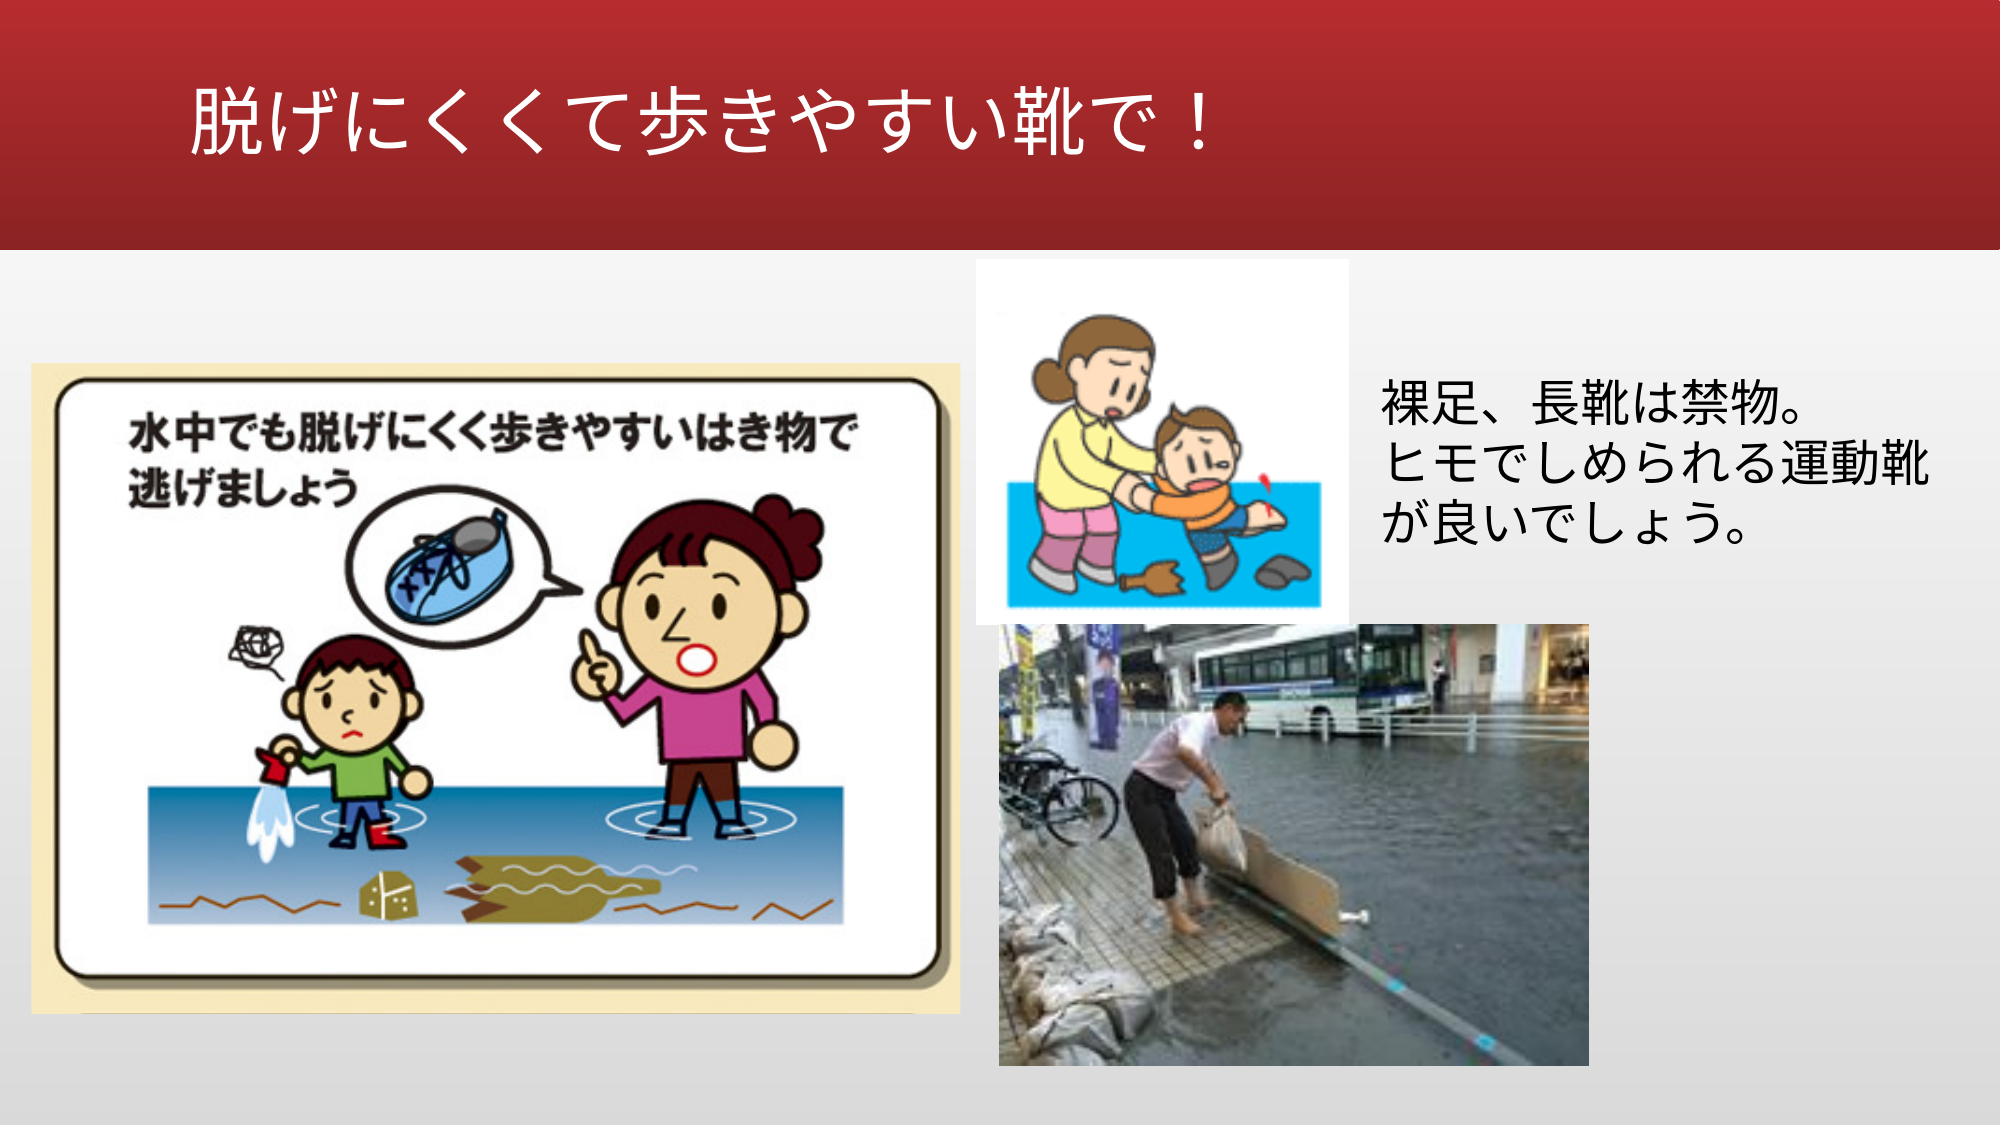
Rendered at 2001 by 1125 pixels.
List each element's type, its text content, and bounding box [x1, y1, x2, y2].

text_box 裸足、長靴は禁物。 ヒモでしめられる運動靴が良いでしょう。 [1365, 363, 1993, 559]
title 脱げにくくて歩きやすい靴で！ [174, 16, 1825, 234]
picture [976, 259, 1589, 1066]
picture [31, 363, 961, 1015]
